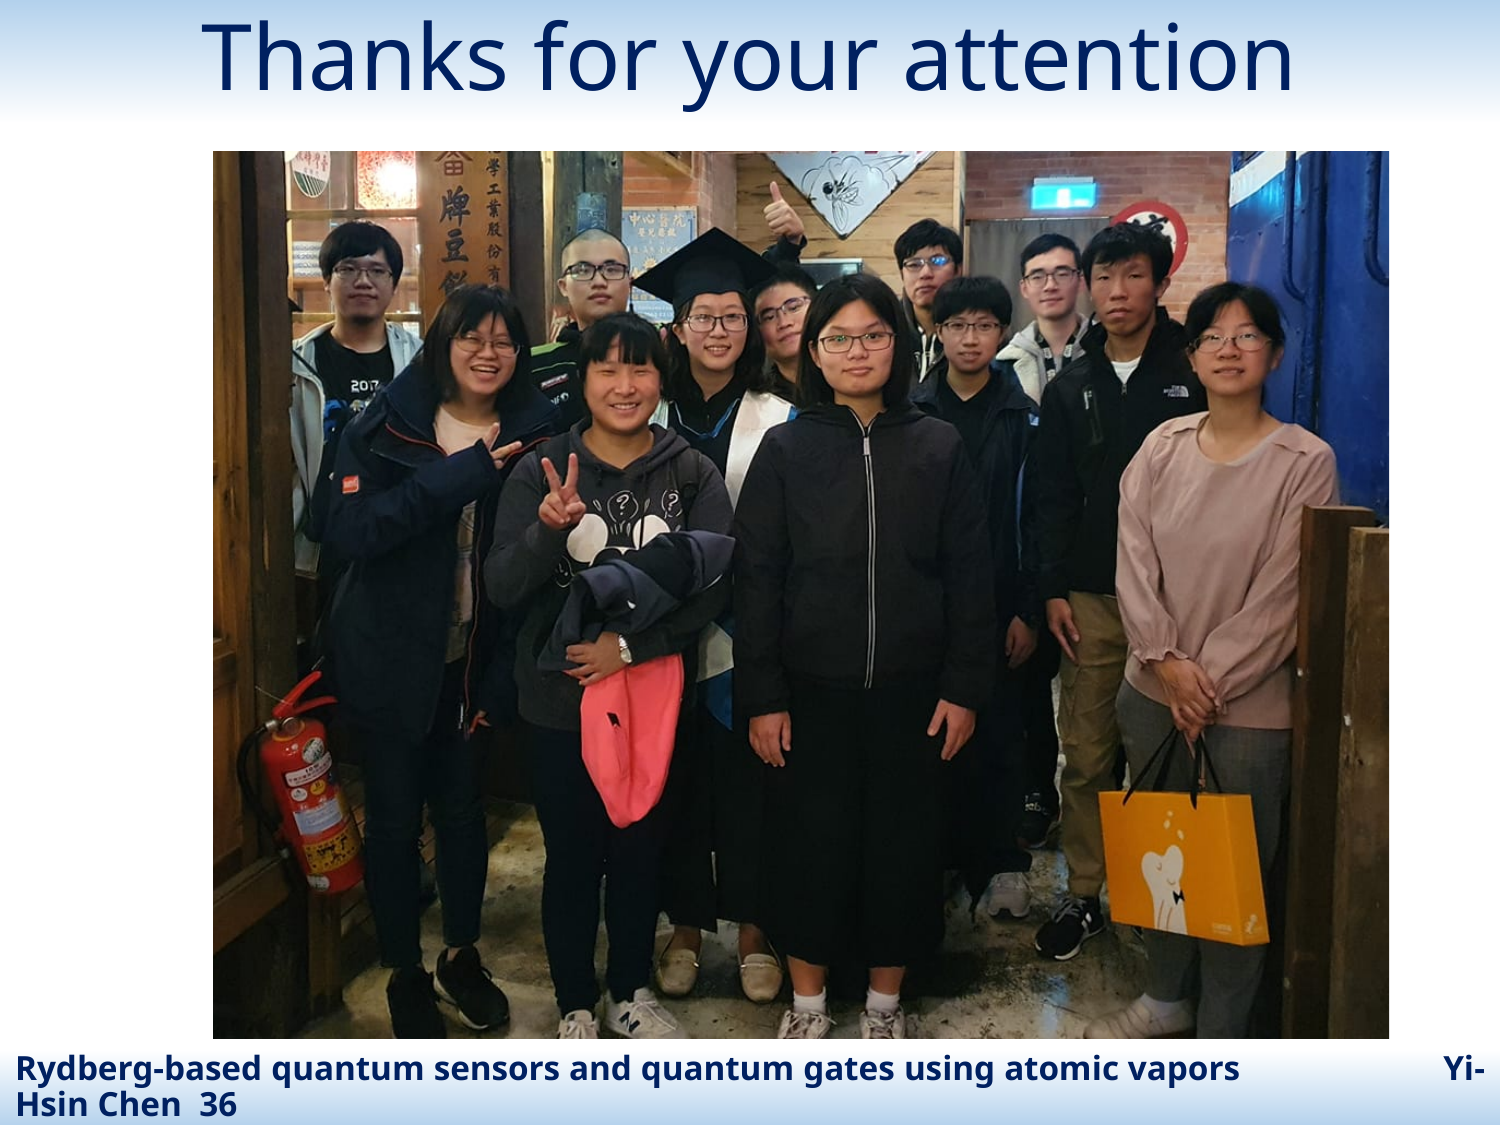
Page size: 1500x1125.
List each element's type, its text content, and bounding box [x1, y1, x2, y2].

text_box Thanks for your attention [0, 0, 1500, 122]
picture [212, 150, 1390, 1039]
text_box Rydberg-based quantum sensors and quantum gates using atomic vapors Yi-Hsin Chen 36 [0, 1049, 1500, 1125]
